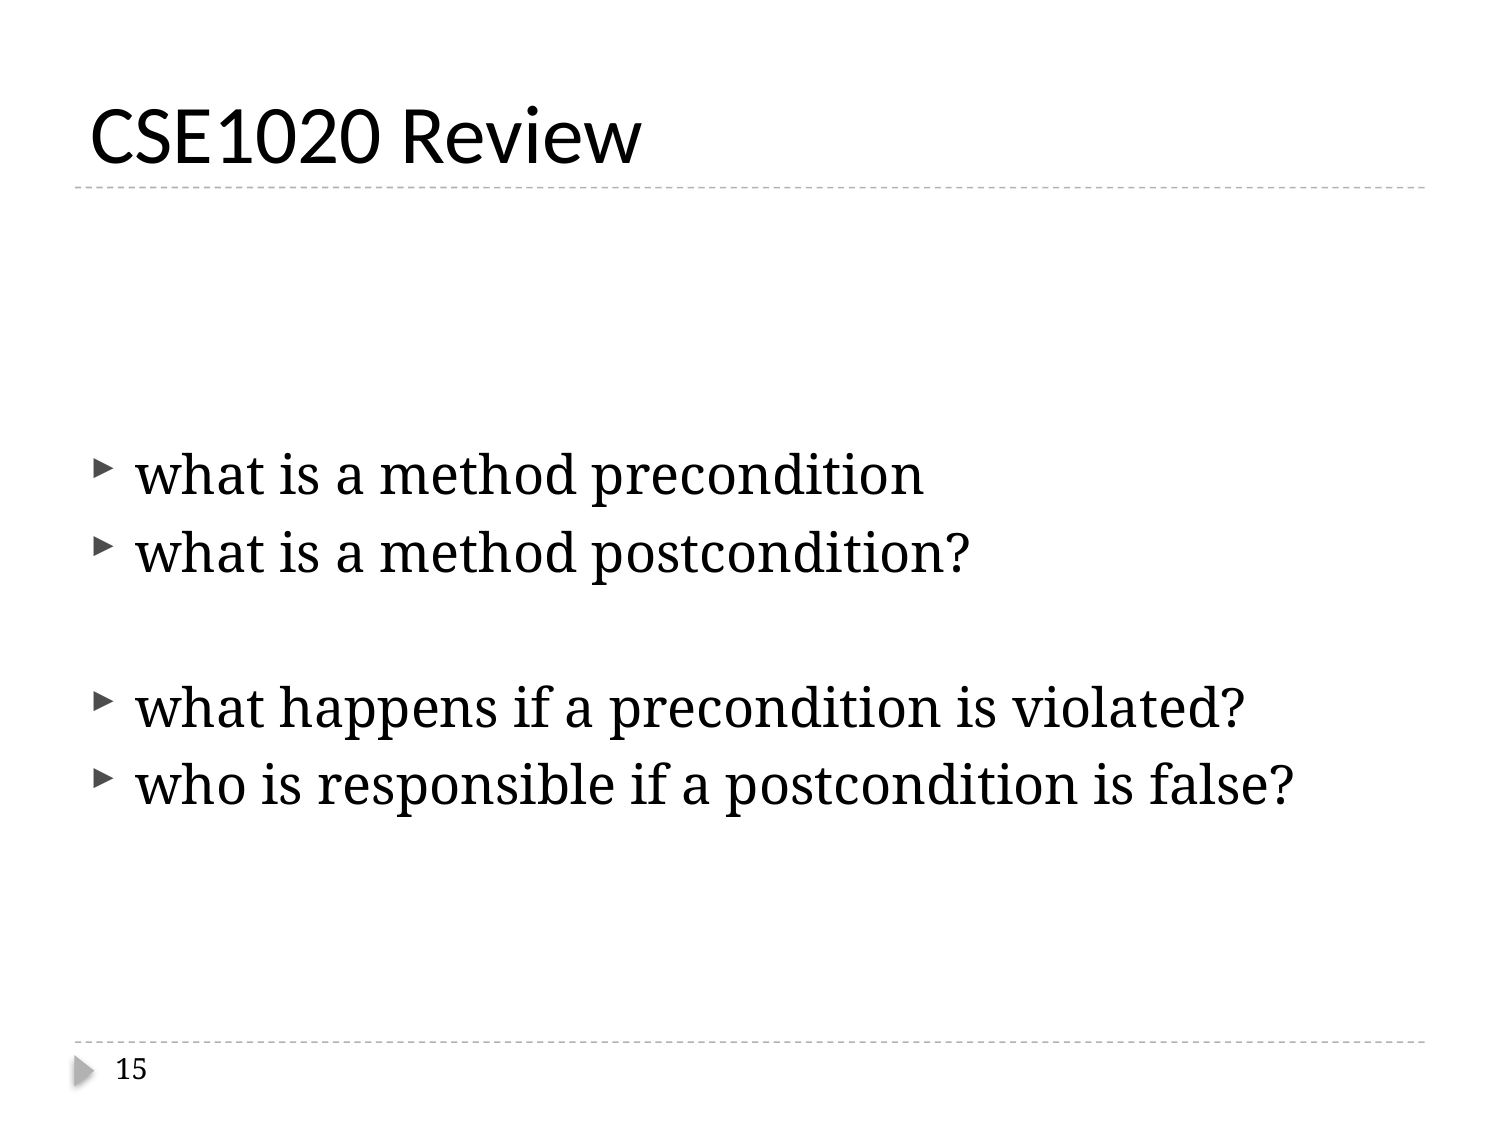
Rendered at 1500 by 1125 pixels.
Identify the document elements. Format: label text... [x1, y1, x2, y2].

list what is a method precondition what is a method postcondition? what happens if a precondition is violated? who is responsible if a postcondition is false? [74, 199, 1426, 1011]
title CSE1020 Review [74, 24, 1426, 188]
slide_number 15 [100, 1042, 426, 1103]
